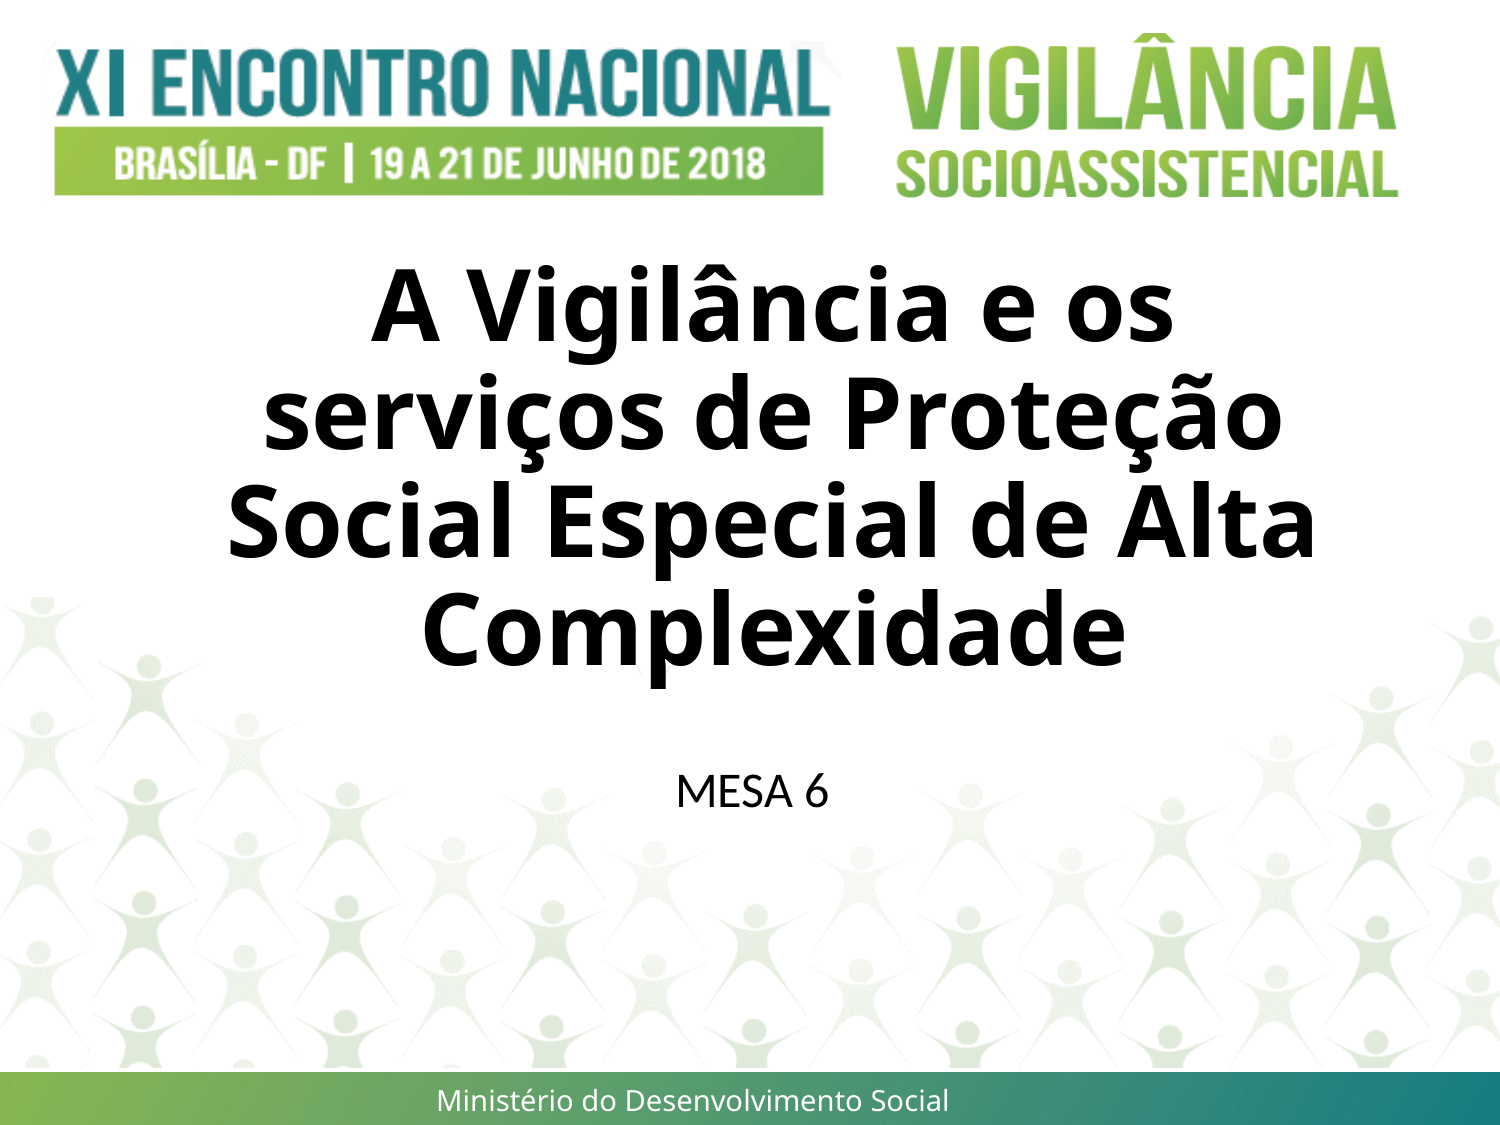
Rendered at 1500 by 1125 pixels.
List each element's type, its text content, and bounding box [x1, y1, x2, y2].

subtitle MESA 6 [190, 757, 1316, 898]
picture [890, 33, 1404, 202]
picture [43, 41, 842, 208]
picture [0, 1072, 1500, 1125]
title A Vigilância e os serviços de Proteção Social Especial de Alta Complexidade [190, 416, 1359, 695]
